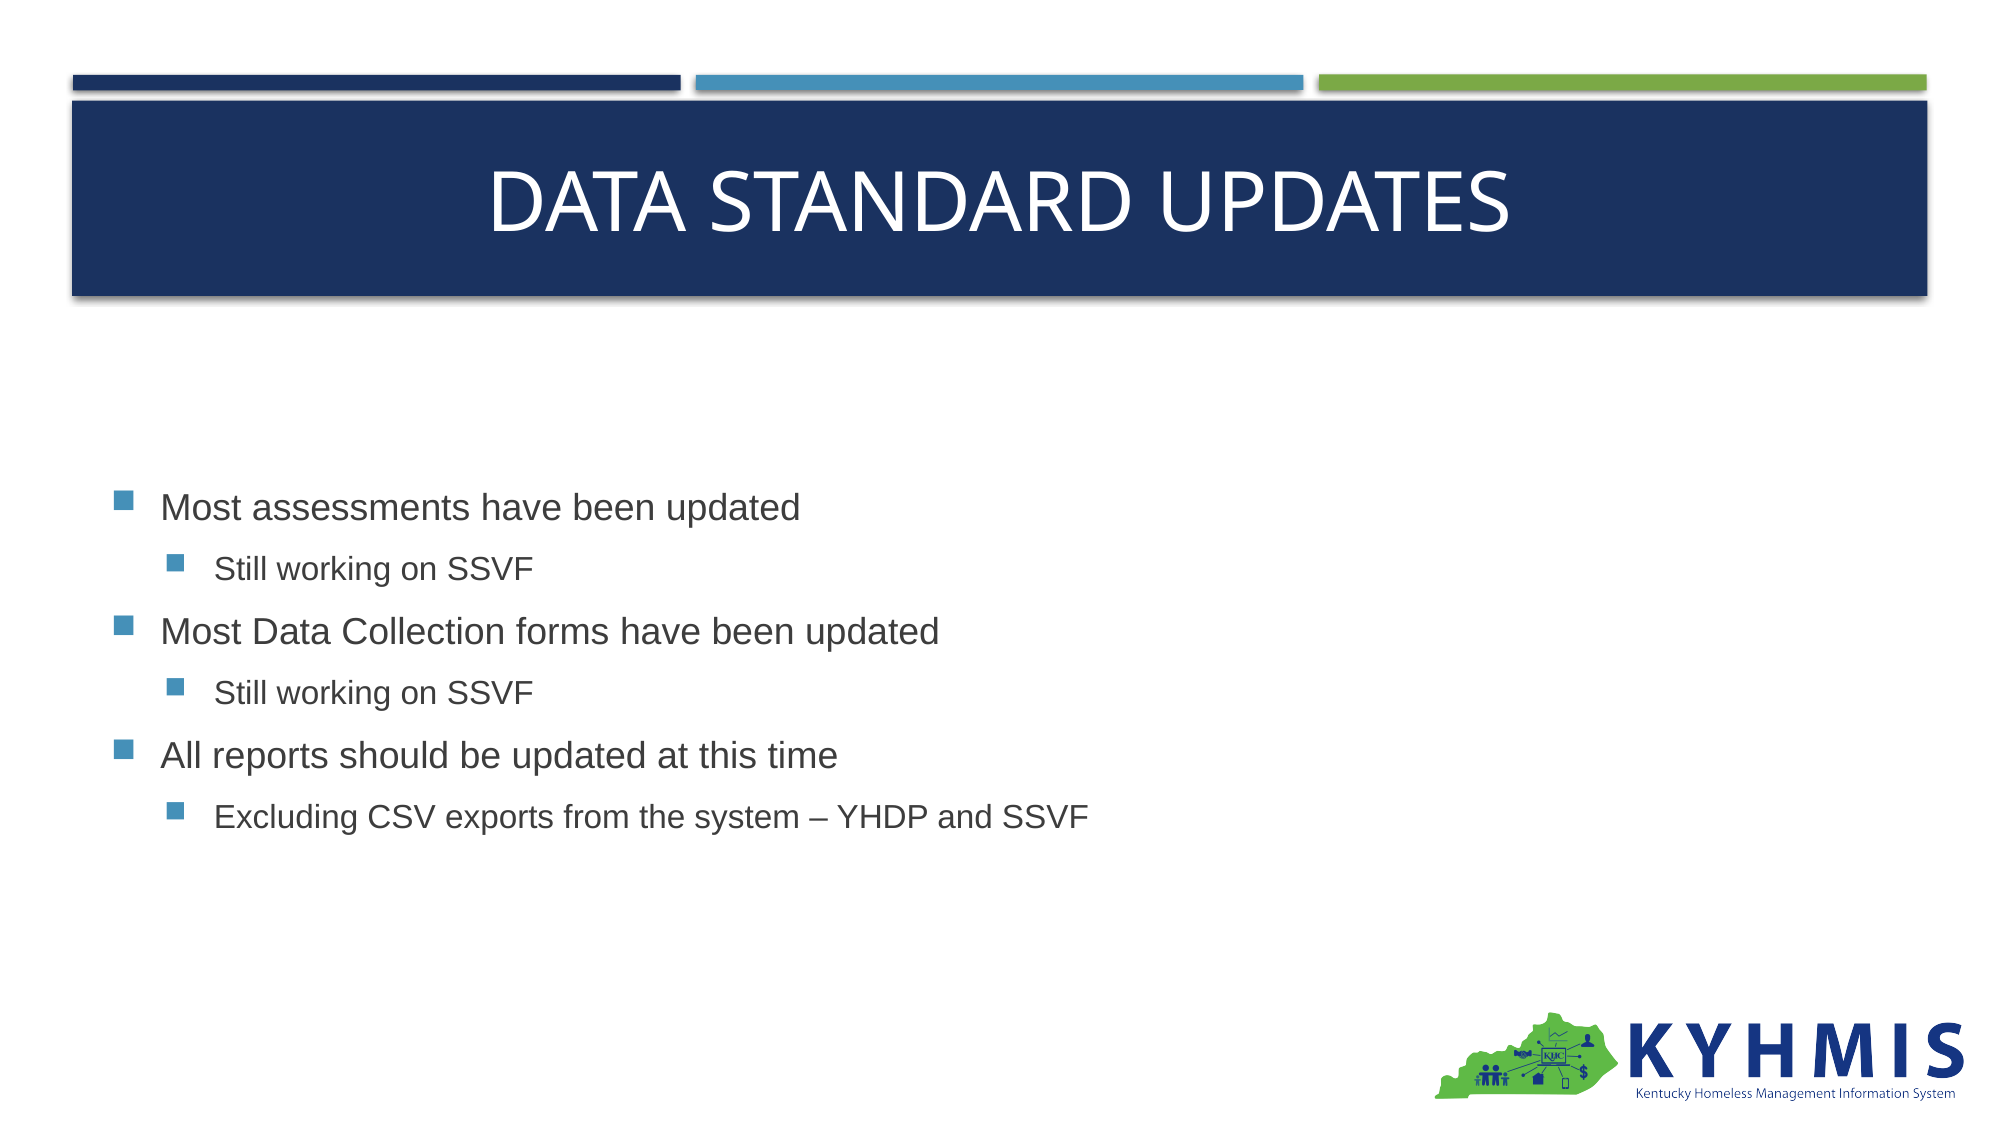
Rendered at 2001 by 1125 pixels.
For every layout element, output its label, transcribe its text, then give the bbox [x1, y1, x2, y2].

picture [1427, 1006, 1981, 1106]
list Most assessments have been updated Still working on SSVF Most Data Collection forms have been updated Still working on SSVF All reports should be updated at this time Excluding CSV exports from the system – YHDP and SSVF [95, 357, 1905, 962]
title Data Standard Updates [95, 115, 1905, 282]
